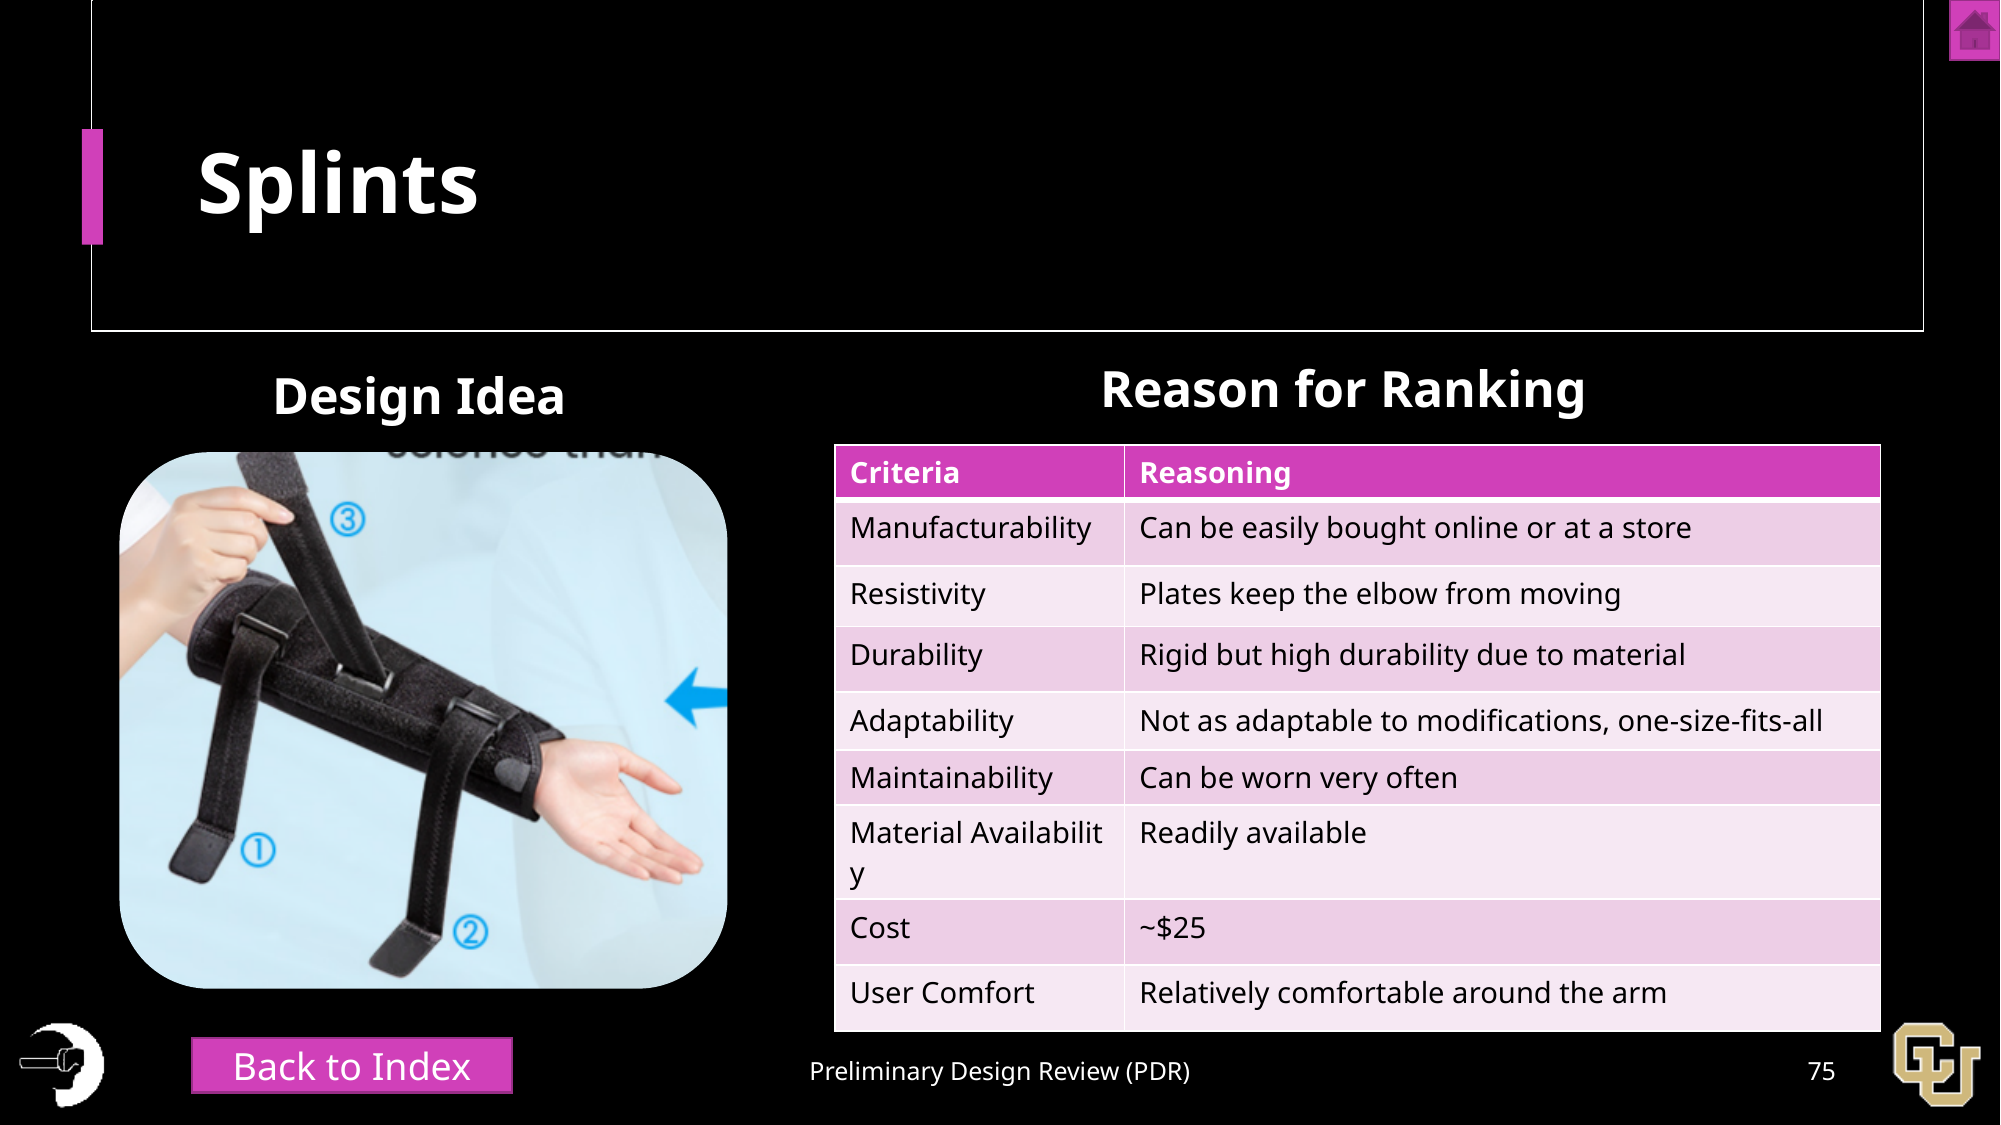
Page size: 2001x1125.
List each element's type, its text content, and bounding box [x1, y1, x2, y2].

table_header Reasoning [1125, 446, 1880, 497]
table_cell Readily available [1125, 806, 1880, 898]
slide_number 75 [1401, 1042, 1851, 1103]
picture [0, 1006, 147, 1124]
table_cell Can be easily bought online or at a store [1125, 503, 1880, 565]
table_cell Cost [836, 900, 1124, 964]
picture [119, 452, 728, 989]
table_cell Rigid but high durability due to material [1125, 627, 1880, 691]
table_header Criteria [836, 446, 1124, 497]
text_box [1949, 0, 2000, 61]
table_cell Not as adaptable to modifications, one-size-fits-all [1125, 693, 1880, 749]
table_cell Relatively comfortable around the arm [1125, 966, 1880, 1030]
title Splints [183, 90, 1851, 284]
table_cell Plates keep the elbow from moving [1125, 567, 1880, 626]
table_cell Can be worn very often [1125, 751, 1880, 804]
table_cell Material Availability [836, 806, 1124, 898]
picture [1890, 1020, 1984, 1110]
table_cell ~$25 [1125, 900, 1880, 964]
table_cell Durability [836, 627, 1124, 691]
list Reason for Ranking [1085, 289, 1896, 425]
list Design Idea [257, 296, 1068, 433]
table_cell Maintainability [836, 751, 1124, 804]
text_box Back to Index [191, 1037, 513, 1094]
footer Preliminary Design Review (PDR) [662, 1042, 1338, 1103]
table_cell Resistivity [836, 567, 1124, 626]
table_cell Manufacturability [836, 503, 1124, 565]
table_cell Adaptability [836, 693, 1124, 749]
table_cell User Comfort [836, 966, 1124, 1030]
